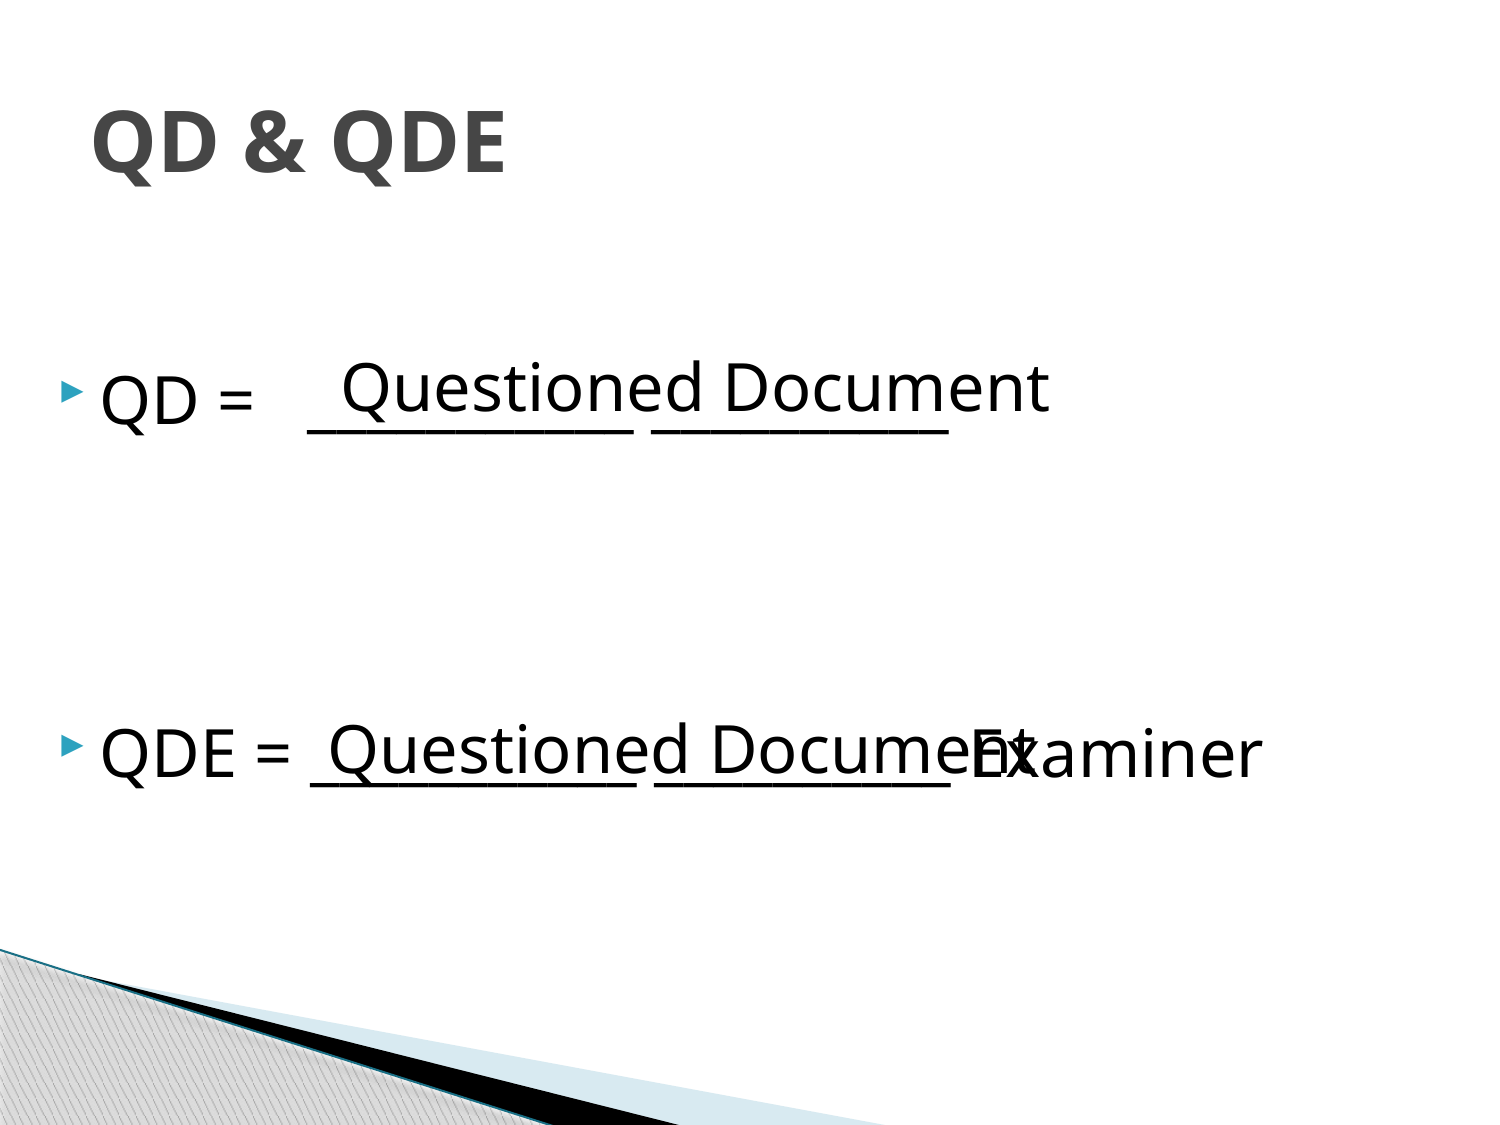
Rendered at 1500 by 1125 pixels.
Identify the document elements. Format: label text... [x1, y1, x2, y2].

title QD & QDE [75, 45, 1425, 233]
list QD = ___________ __________ QDE = ___________ __________ Examiner [24, 350, 1463, 1038]
text_box Questioned Document [312, 699, 1100, 795]
text_box Questioned Document [325, 337, 1114, 433]
